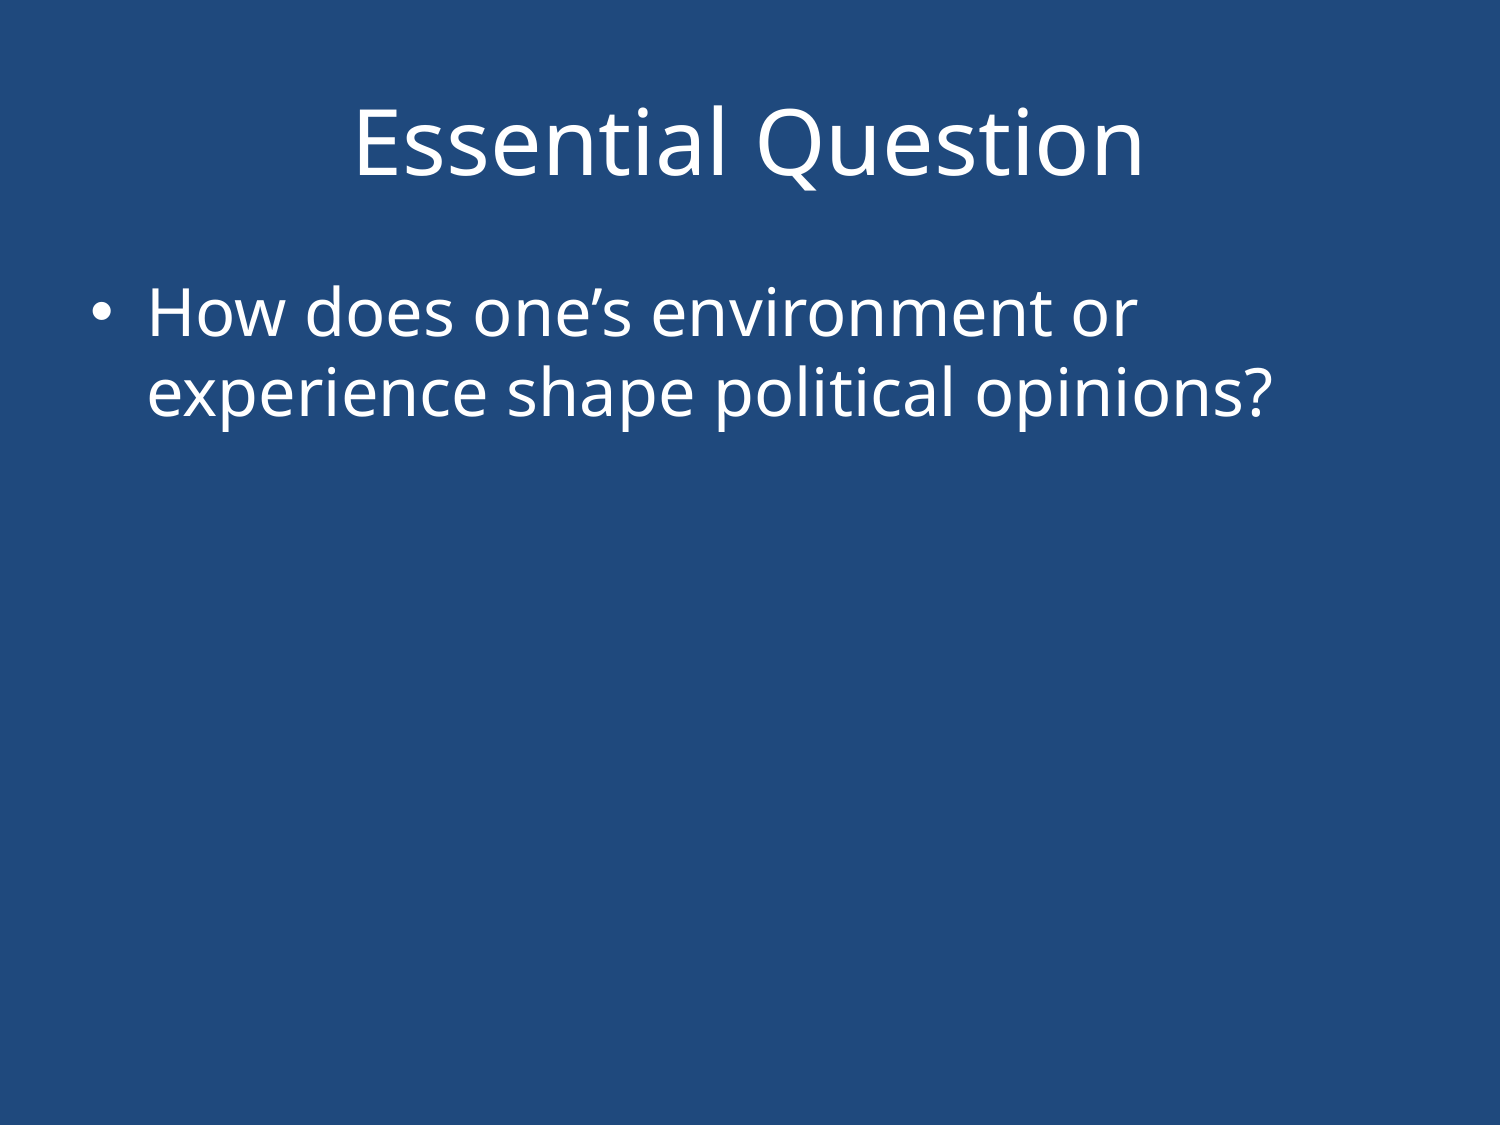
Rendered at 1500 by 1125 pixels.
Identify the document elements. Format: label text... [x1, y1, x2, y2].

list How does one’s environment or experience shape political opinions? [75, 262, 1425, 1005]
title Essential Question [75, 45, 1425, 233]
